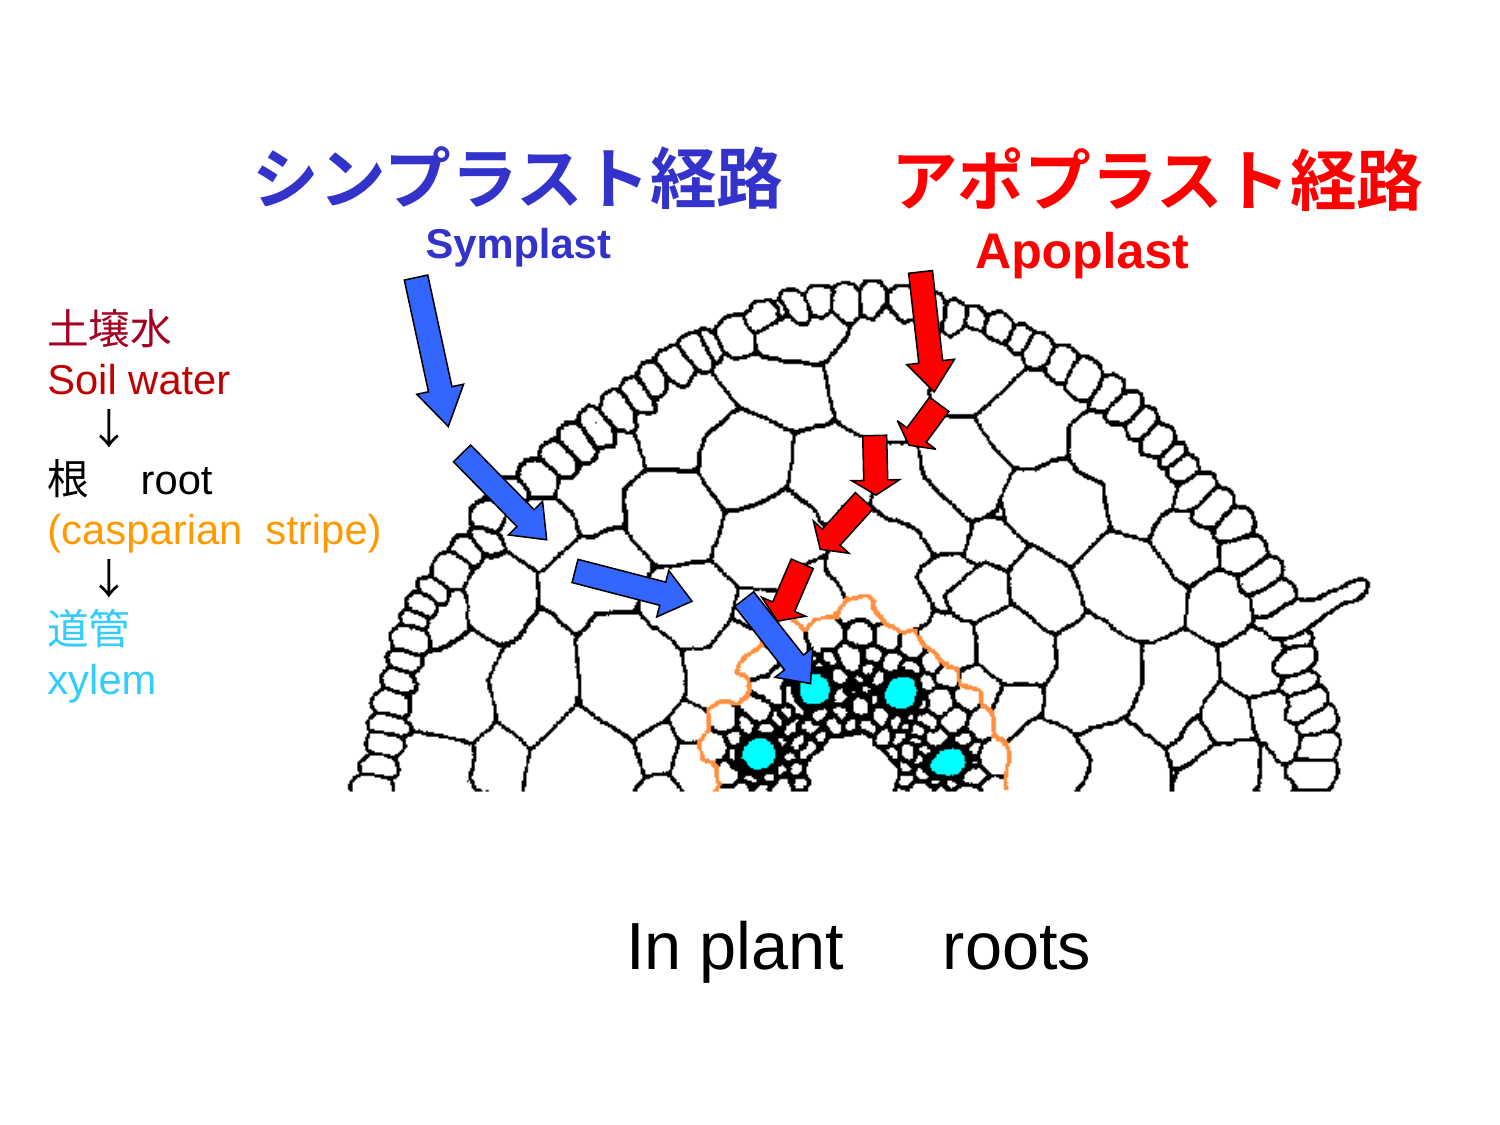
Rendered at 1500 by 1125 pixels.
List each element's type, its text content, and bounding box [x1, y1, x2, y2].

picture [342, 275, 1375, 795]
text_box 土壌水 Soil water ↓ 根 root (casparian stripe) ↓ 道管 xylem [32, 295, 337, 711]
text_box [407, 275, 802, 696]
text_box シンプラスト経路 Symplast [238, 129, 799, 275]
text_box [765, 271, 952, 624]
text_box In plant roots [611, 896, 1106, 991]
text_box アポプラスト経路 Apoplast [876, 131, 1439, 287]
